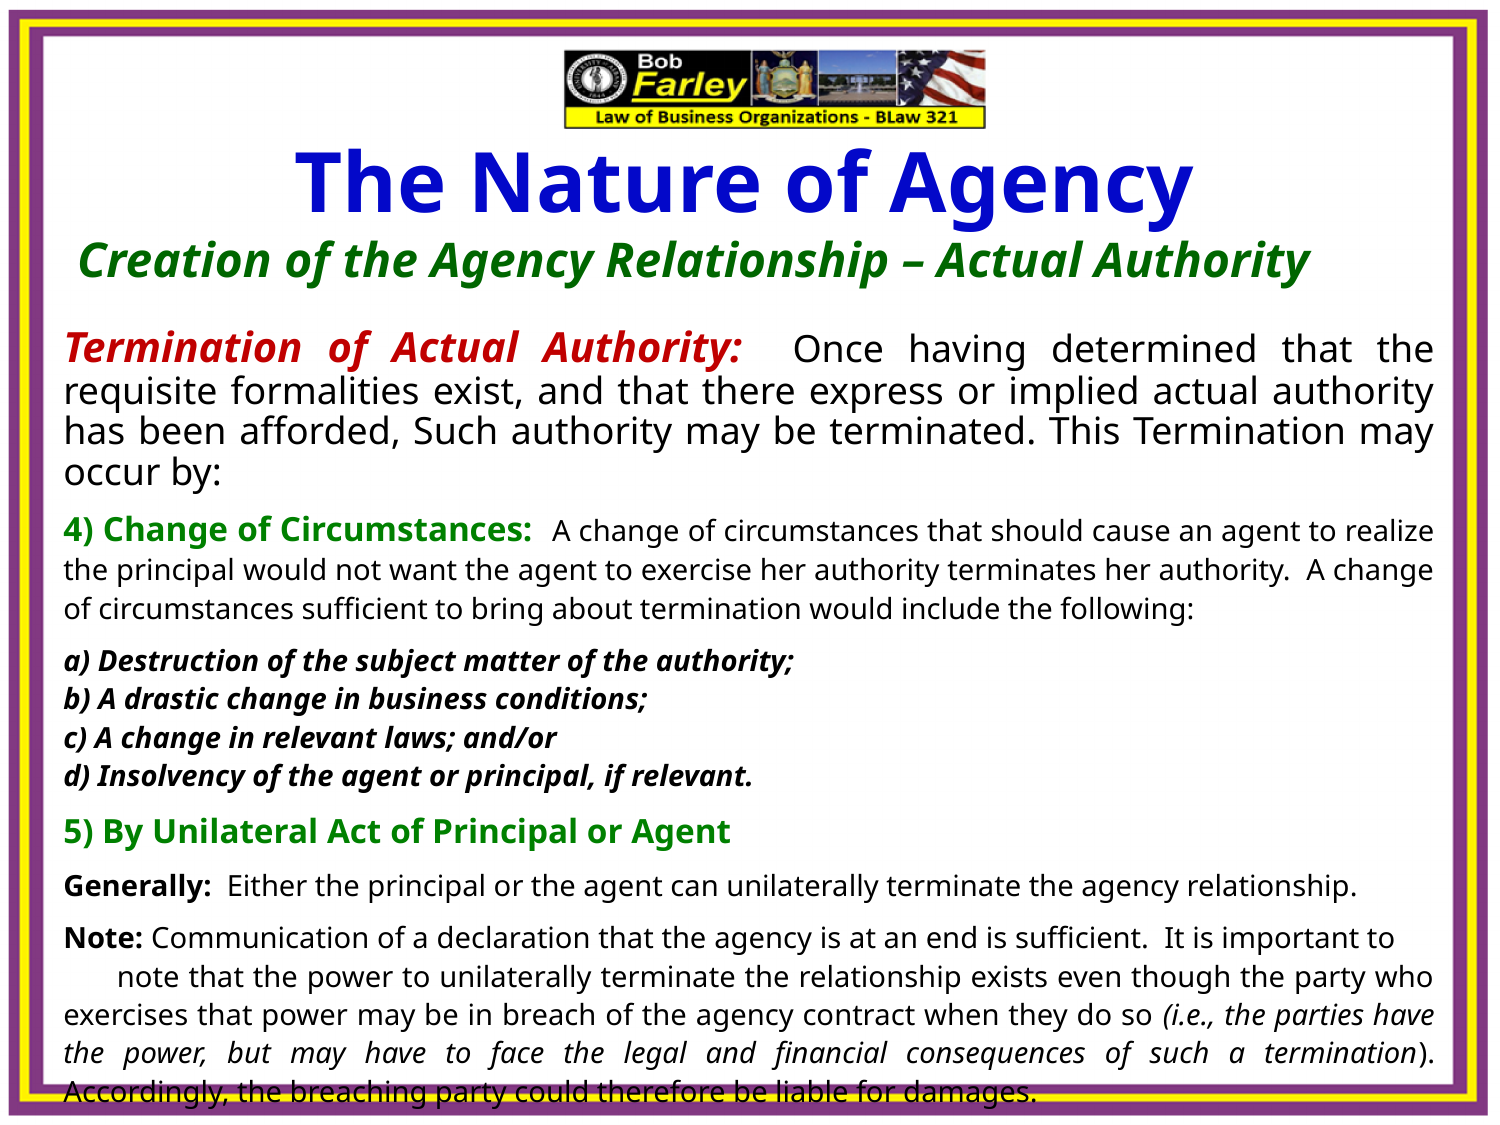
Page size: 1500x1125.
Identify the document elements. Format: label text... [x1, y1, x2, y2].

picture [0, 0, 1500, 1125]
text_box Termination of Actual Authority: Once having determined that the requisite formalities exist, and that there express or implied actual authority has been afforded, Such authority may be terminated. This Termination may occur by: 4) Change of Circumstances: A change of circumstances that should cause an agent to realize the principal would not want the agent to exercise her authority terminates her authority. A change of circumstances sufficient to bring about termination would include the following: a) Destruction of the subject matter of the authority; b) A drastic change in business conditions; c) A change in relevant laws; and/or d) Insolvency of the agent or principal, if relevant. 5) By Unilateral Act of Principal or Agent Generally: Either the principal or the agent can unilaterally terminate the agency relationship. Note: Communication of a declaration that the agency is at an end is sufficient. It is important to note that the power to unilaterally terminate the relationship exists even though the party who exercises that power may be in breach of the agency contract when they do so (i.e., the parties have the power, but may have to face the legal and financial consequences of such a termination). Accordingly, the breaching party could therefore be liable for damages. [48, 187, 1450, 1125]
text_box The Nature of Agency Creation of the Agency Relationship – Actual Authority [62, 122, 1428, 295]
